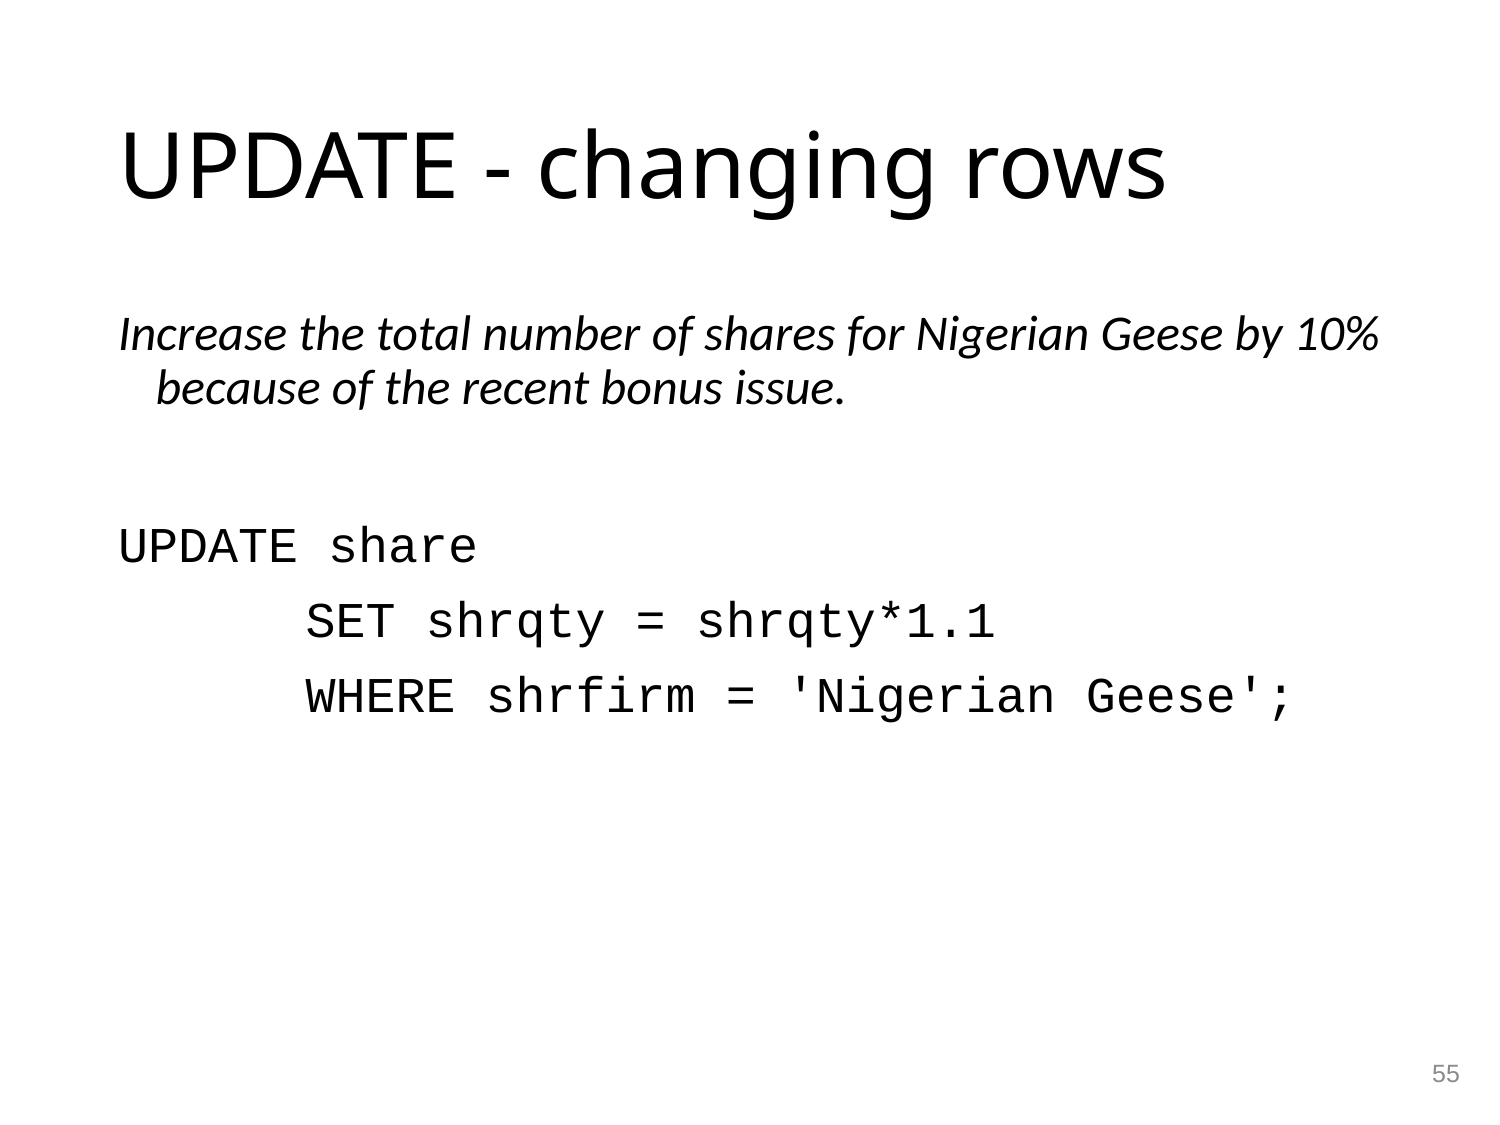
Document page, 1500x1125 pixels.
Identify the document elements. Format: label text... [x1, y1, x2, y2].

title UPDATE - changing rows [103, 59, 1397, 278]
slide_number 55 [1137, 1042, 1475, 1103]
list Increase the total number of shares for Nigerian Geese by 10% because of the recent bonus issue. UPDATE share SET shrqty = shrqty*1.1 WHERE shrfirm = 'Nigerian Geese'; [103, 299, 1397, 1014]
